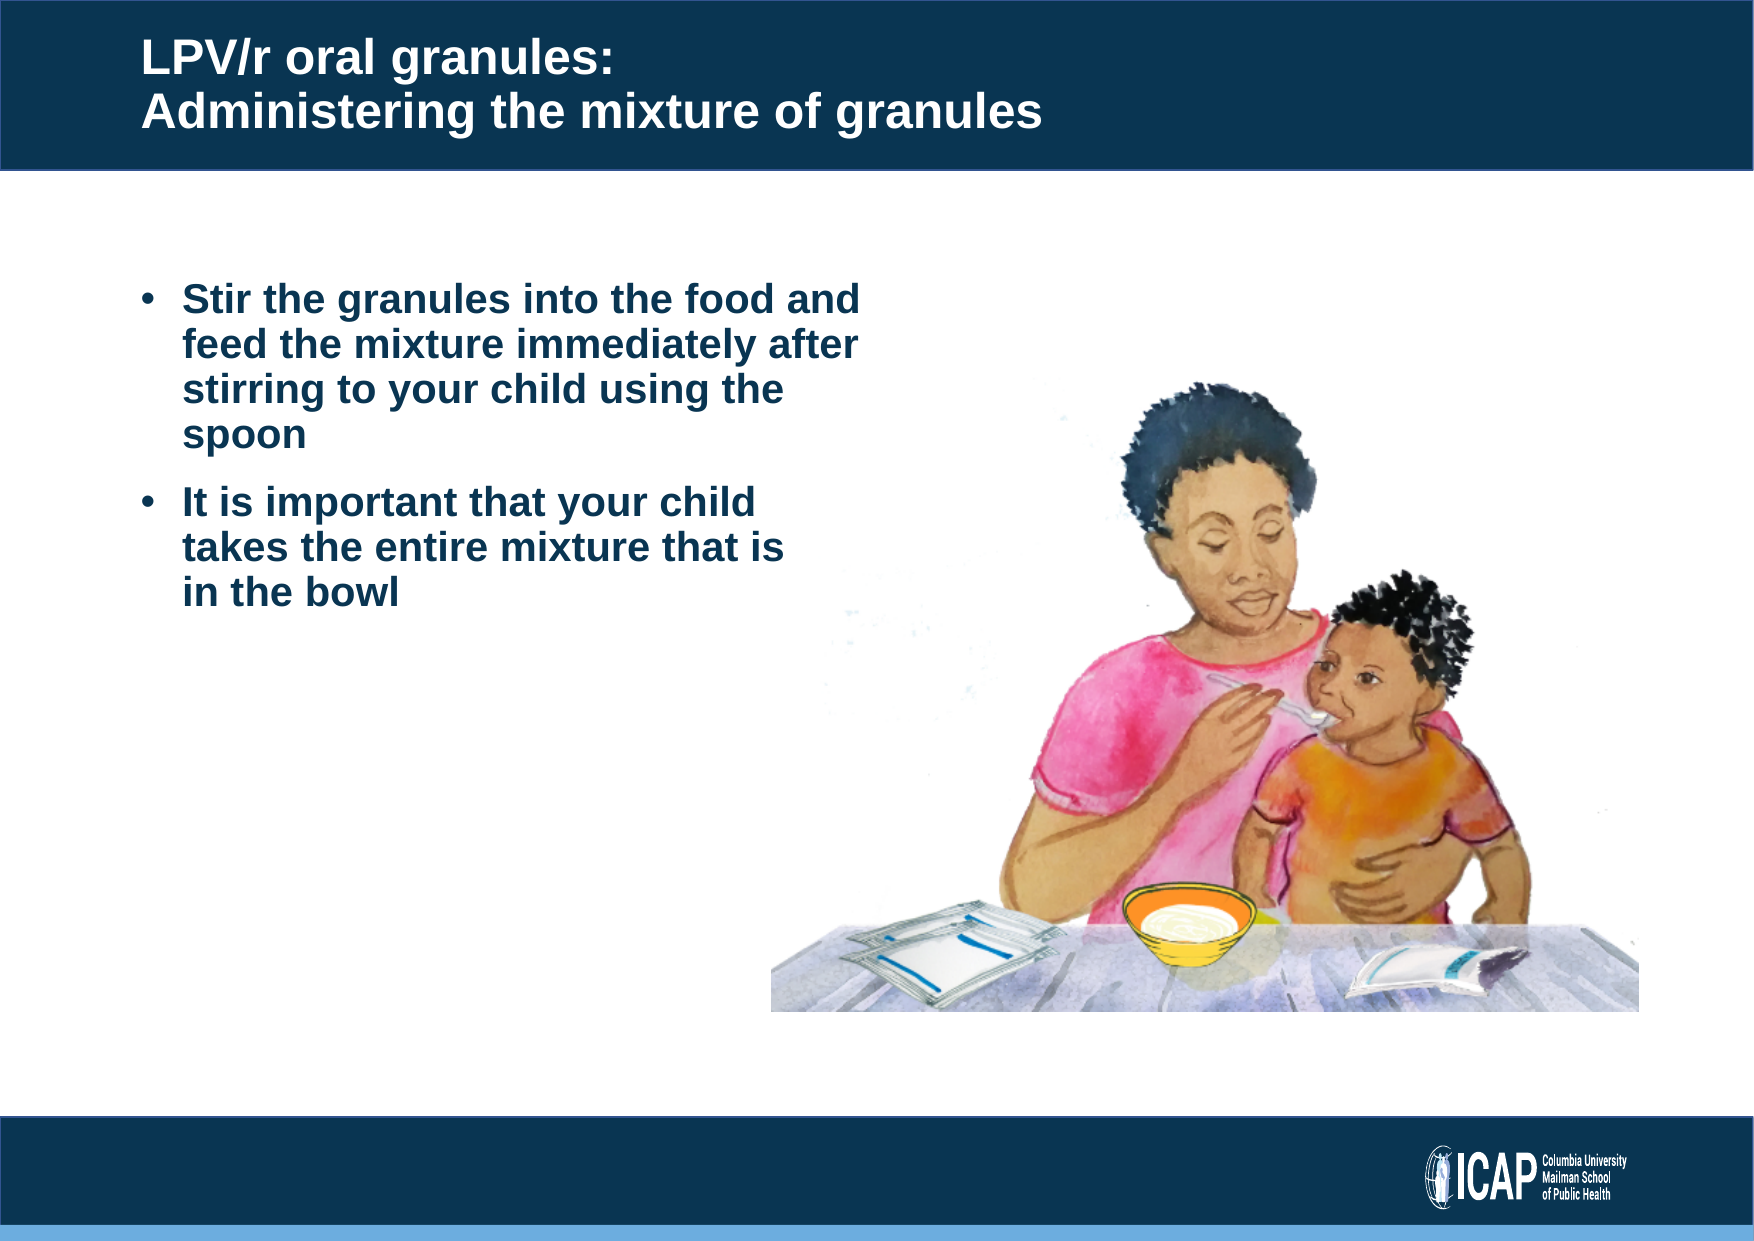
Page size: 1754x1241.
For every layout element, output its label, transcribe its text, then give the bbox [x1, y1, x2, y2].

picture [771, 316, 1639, 1012]
title LPV/r oral granules: Administering the mixture of granules [125, 0, 1634, 171]
text_box [0, 1224, 1754, 1241]
list Stir the granules into the food and feed the mixture immediately after stirring to your child using the spoon It is important that your child takes the entire mixture that is in the bowl [125, 270, 877, 1058]
